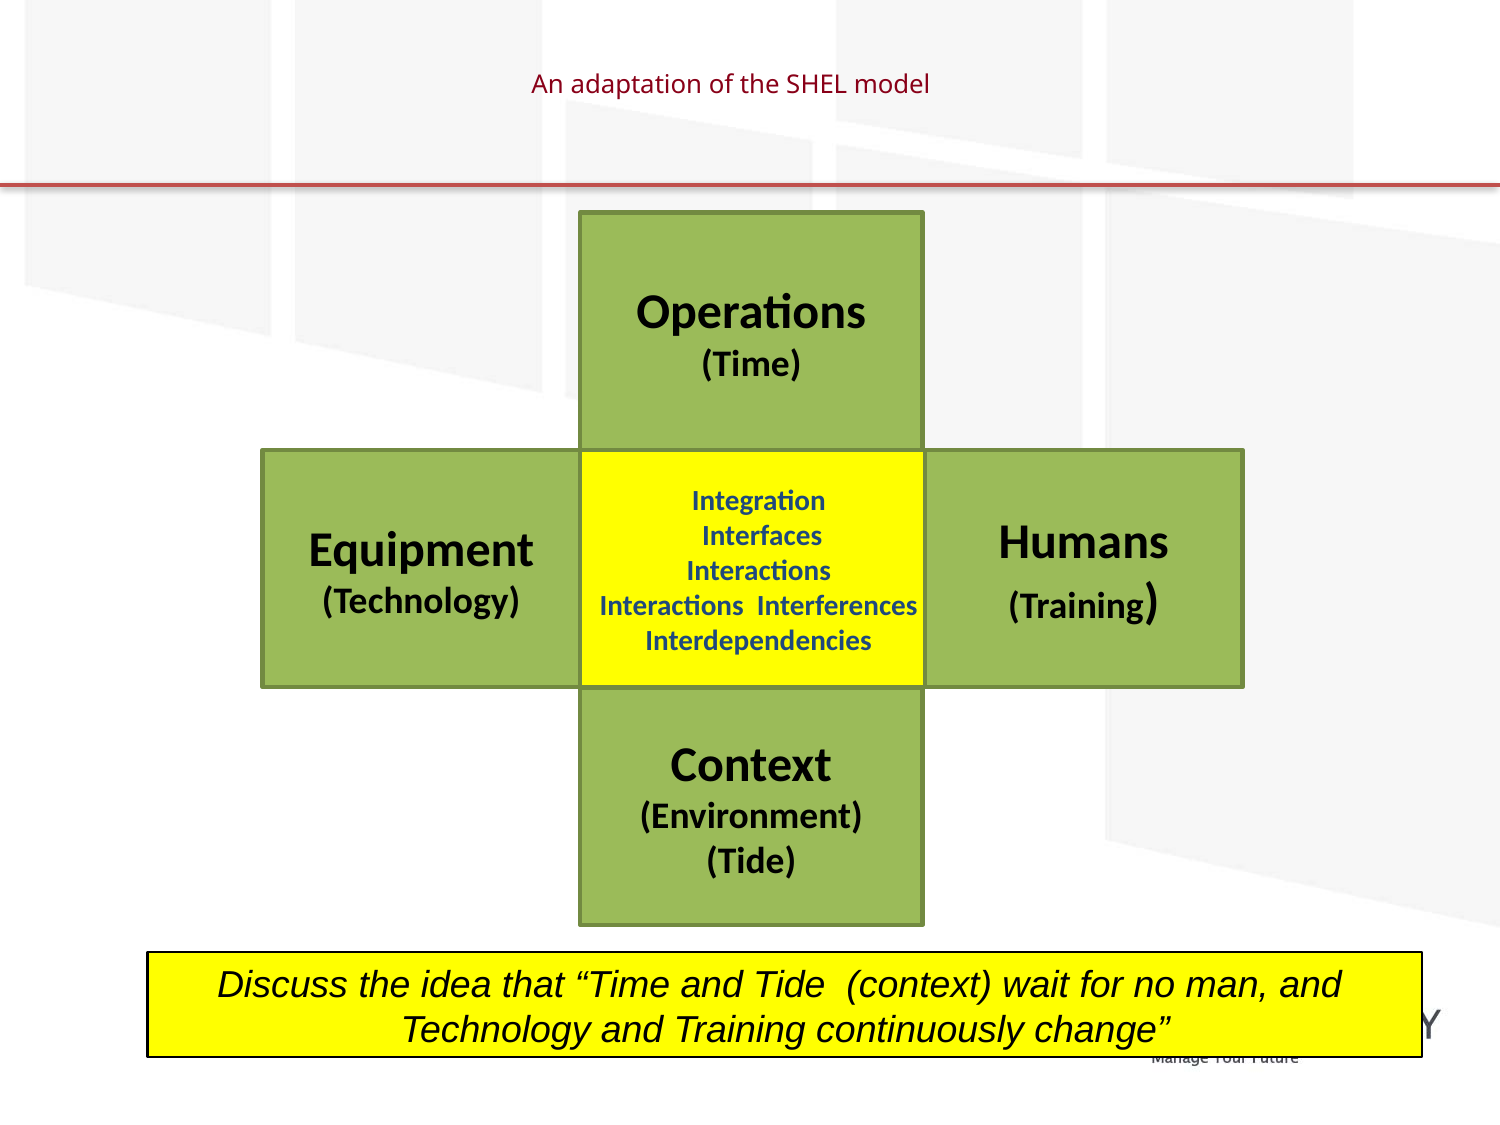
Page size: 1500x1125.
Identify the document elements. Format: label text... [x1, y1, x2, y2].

picture [0, 0, 1500, 183]
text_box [262, 212, 1243, 926]
title An adaptation of the SHEL model [112, 60, 1350, 161]
text_box Discuss the idea that “Time and Tide (context) wait for no man, and Technology and Training continuously change” [147, 952, 1423, 1057]
picture [0, 187, 1500, 1125]
